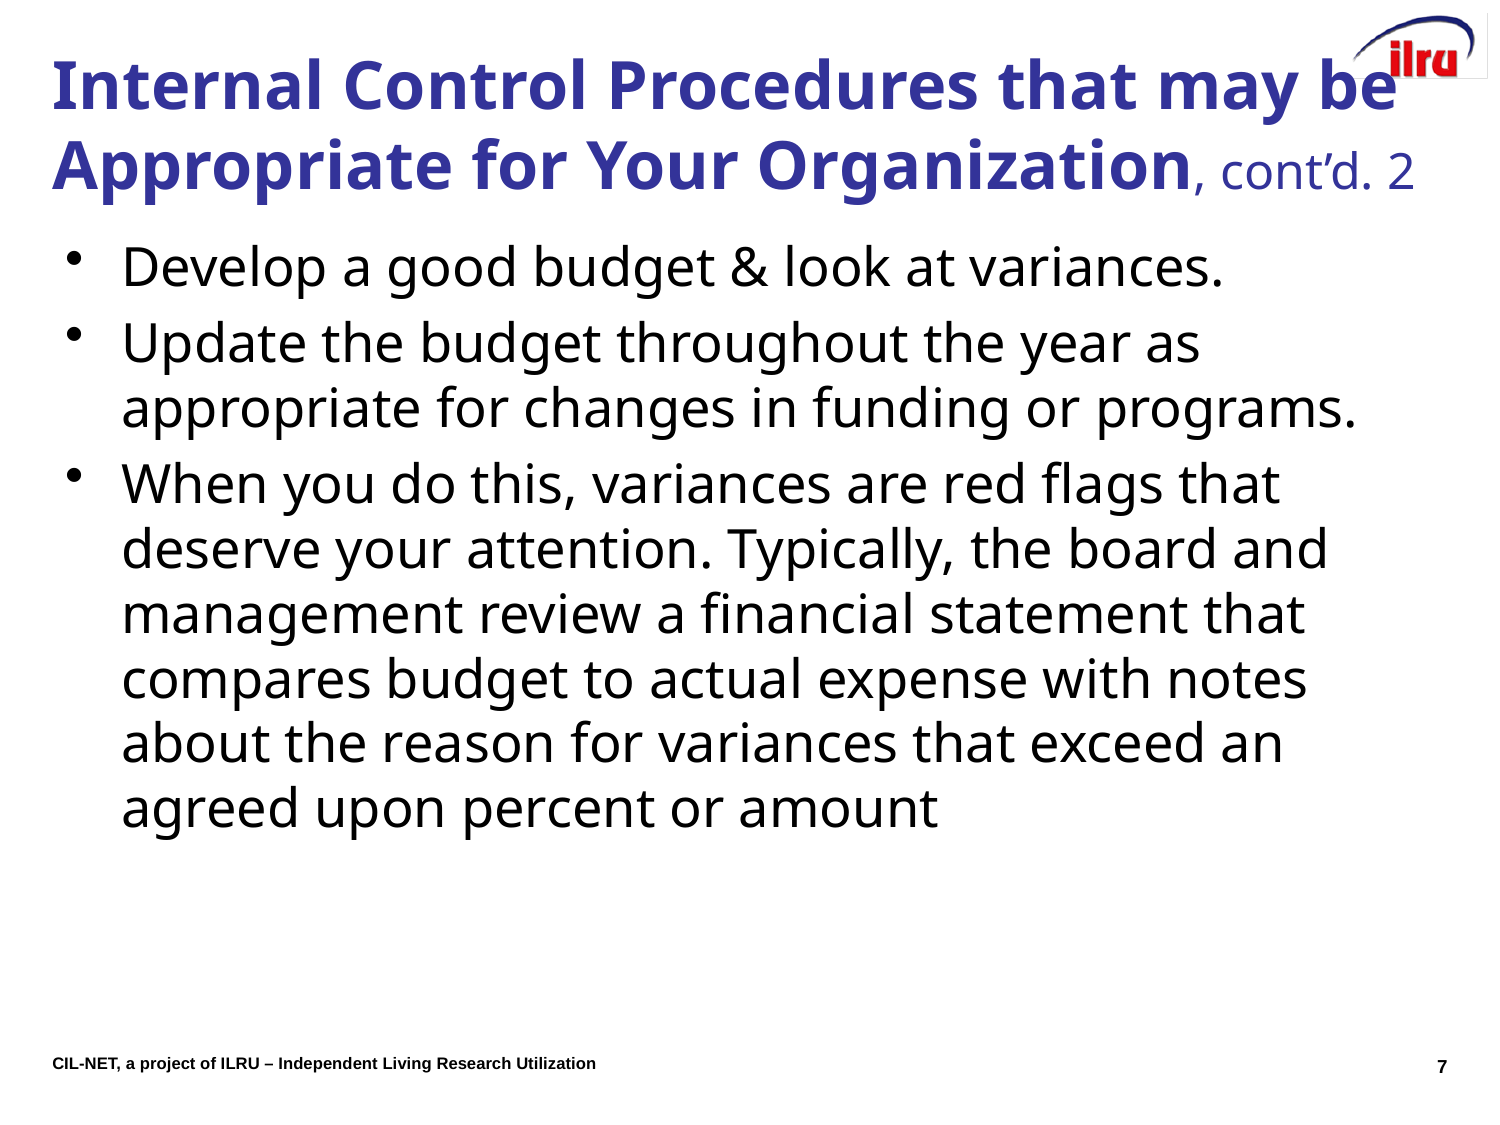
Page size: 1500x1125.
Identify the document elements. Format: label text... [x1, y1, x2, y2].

list Develop a good budget & look at variances. Update the budget throughout the year as appropriate for changes in funding or programs. When you do this, variances are red flags that deserve your attention. Typically, the board and management review a financial statement that compares budget to actual expense with notes about the reason for variances that exceed an agreed upon percent or amount [49, 224, 1488, 1051]
picture [1350, 12, 1488, 79]
title Internal Control Procedures that may be Appropriate for Your Organization, cont’d. 2 [37, 57, 1438, 188]
slide_number 7 [1074, 1047, 1463, 1088]
